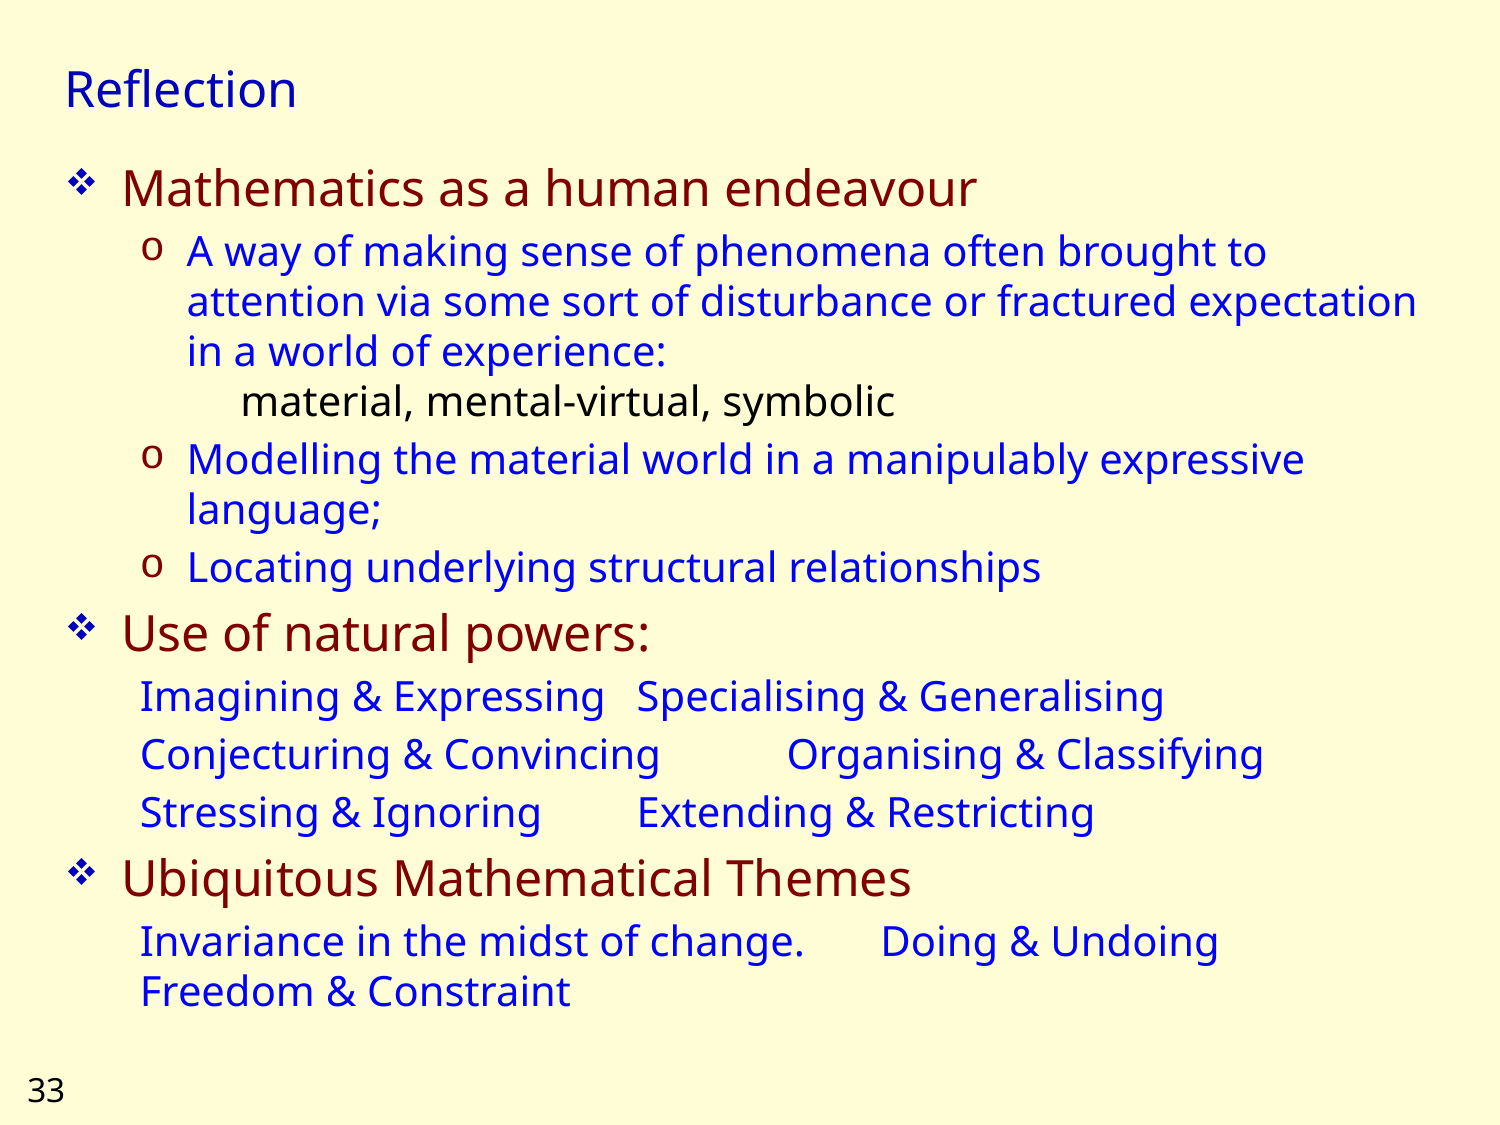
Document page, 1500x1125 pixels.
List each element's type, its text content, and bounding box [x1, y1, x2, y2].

list Mathematics as a human endeavour A way of making sense of phenomena often brought to attention via some sort of disturbance or fractured expectation in a world of experience: material, mental-virtual, symbolic Modelling the material world in a manipulably expressive language; Locating underlying structural relationships Use of natural powers: Imagining & Expressing Specialising & Generalising Conjecturing & Convincing Organising & Classifying Stressing & Ignoring Extending & Restricting Ubiquitous Mathematical Themes Invariance in the midst of change. Doing & Undoing Freedom & Constraint [50, 148, 1450, 1047]
title Reflection [50, 24, 1325, 125]
